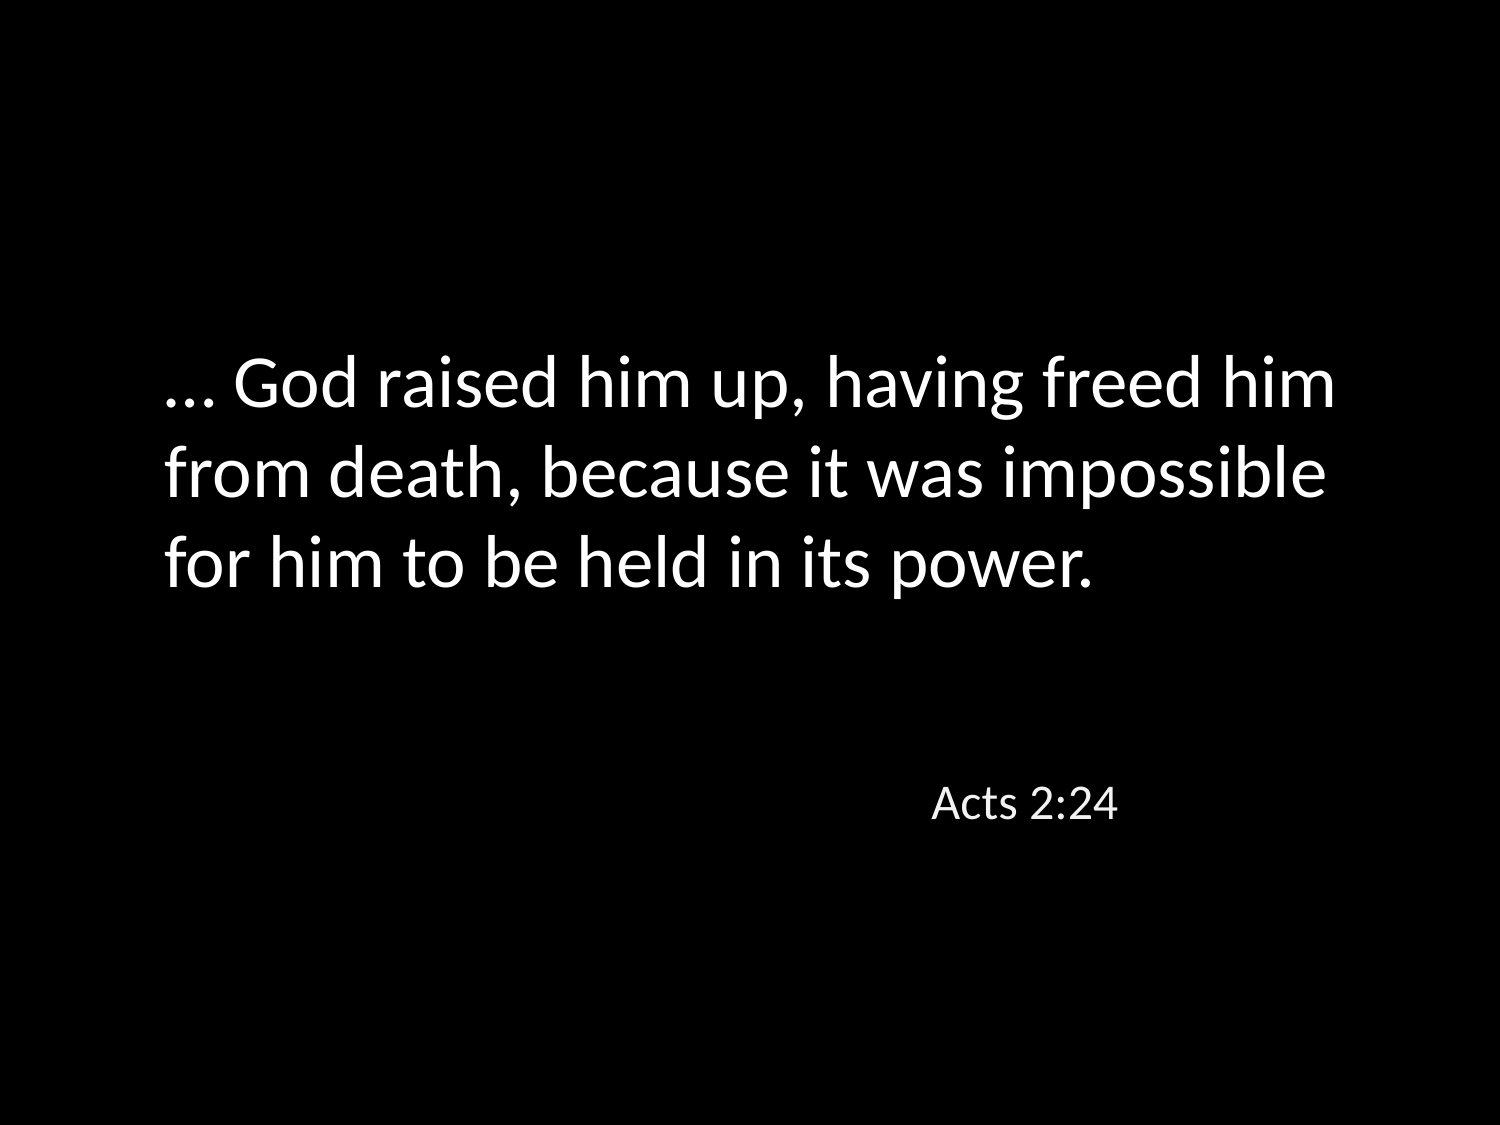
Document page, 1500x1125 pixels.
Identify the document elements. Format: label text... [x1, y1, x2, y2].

text_box Acts 2:24 [750, 762, 1300, 838]
text_box … God raised him up, having freed him from death, because it was impossible for him to be held in its power. [150, 324, 1375, 610]
